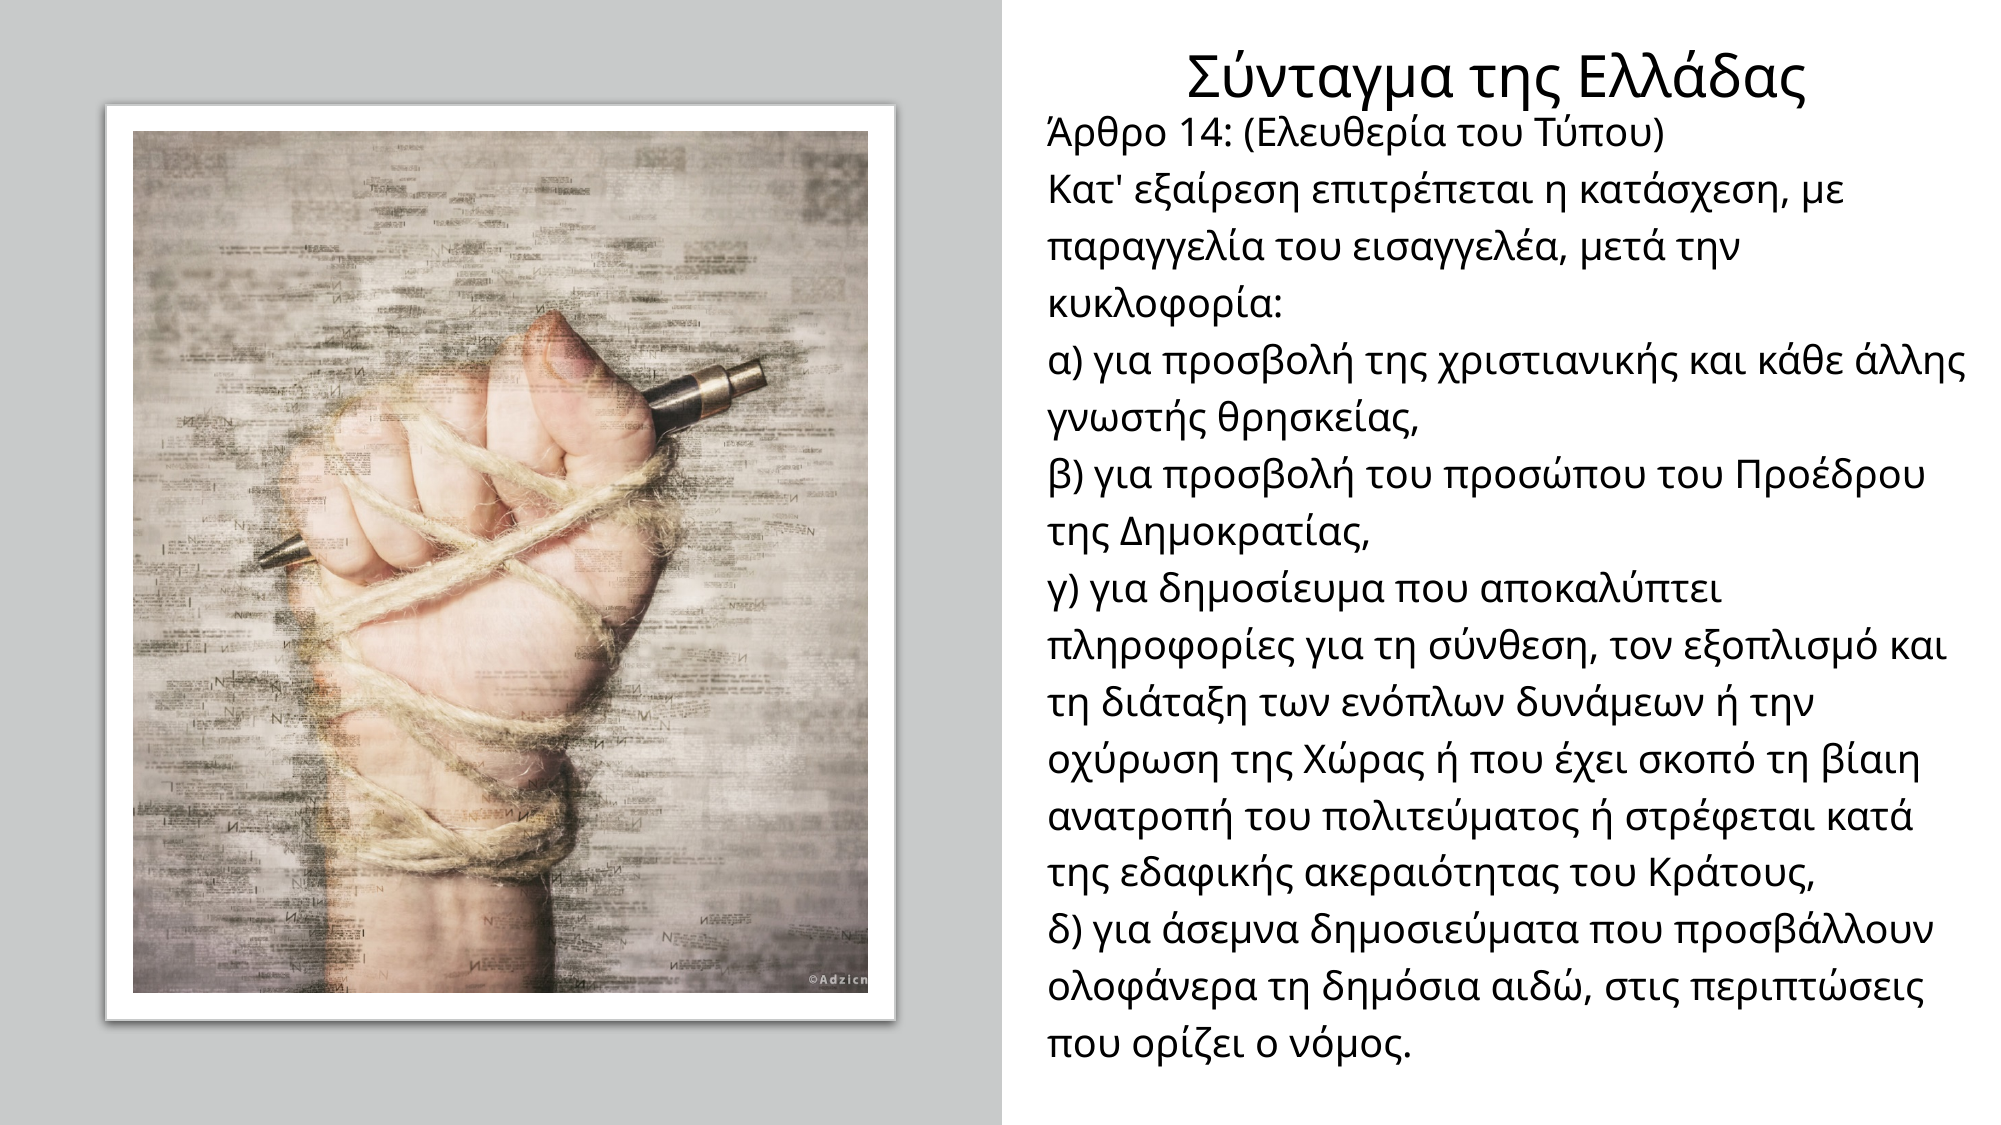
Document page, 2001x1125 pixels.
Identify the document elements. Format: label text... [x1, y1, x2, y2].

text_box Σύνταγμα της Ελλάδας [1123, 32, 1872, 117]
text_box [105, 104, 896, 1021]
text_box [0, 0, 1003, 1125]
text_box [1003, 0, 2000, 1125]
picture [132, 131, 868, 993]
title Άρθρο 14: (Ελευθερία του Τύπου) Kατ' εξαίρεση επιτρέπεται η κατάσχεση, με παραγγελία του εισαγγελέα, μετά την κυκλοφορία: α) για προσβολή της χριστιανικής και κάθε άλλης γνωστής θρησκείας, β) για προσβολή του προσώπου του Προέδρου της Δημοκρατίας, γ) για δημοσίευμα που αποκαλύπτει πληροφορίες για τη σύνθεση, τον εξοπλισμό και τη διάταξη των ενόπλων δυνάμεων ή την οχύρωση της Xώρας ή που έχει σκοπό τη βίαιη ανατροπή του πολιτεύματος ή στρέφεται κατά της εδαφικής ακεραιότητας του Kράτους, δ) για άσεμνα δημοσιεύματα που προσβάλλουν ολοφάνερα τη δημόσια αιδώ, στις περιπτώσεις που ορίζει ο νόμος. [1032, 126, 1988, 1074]
